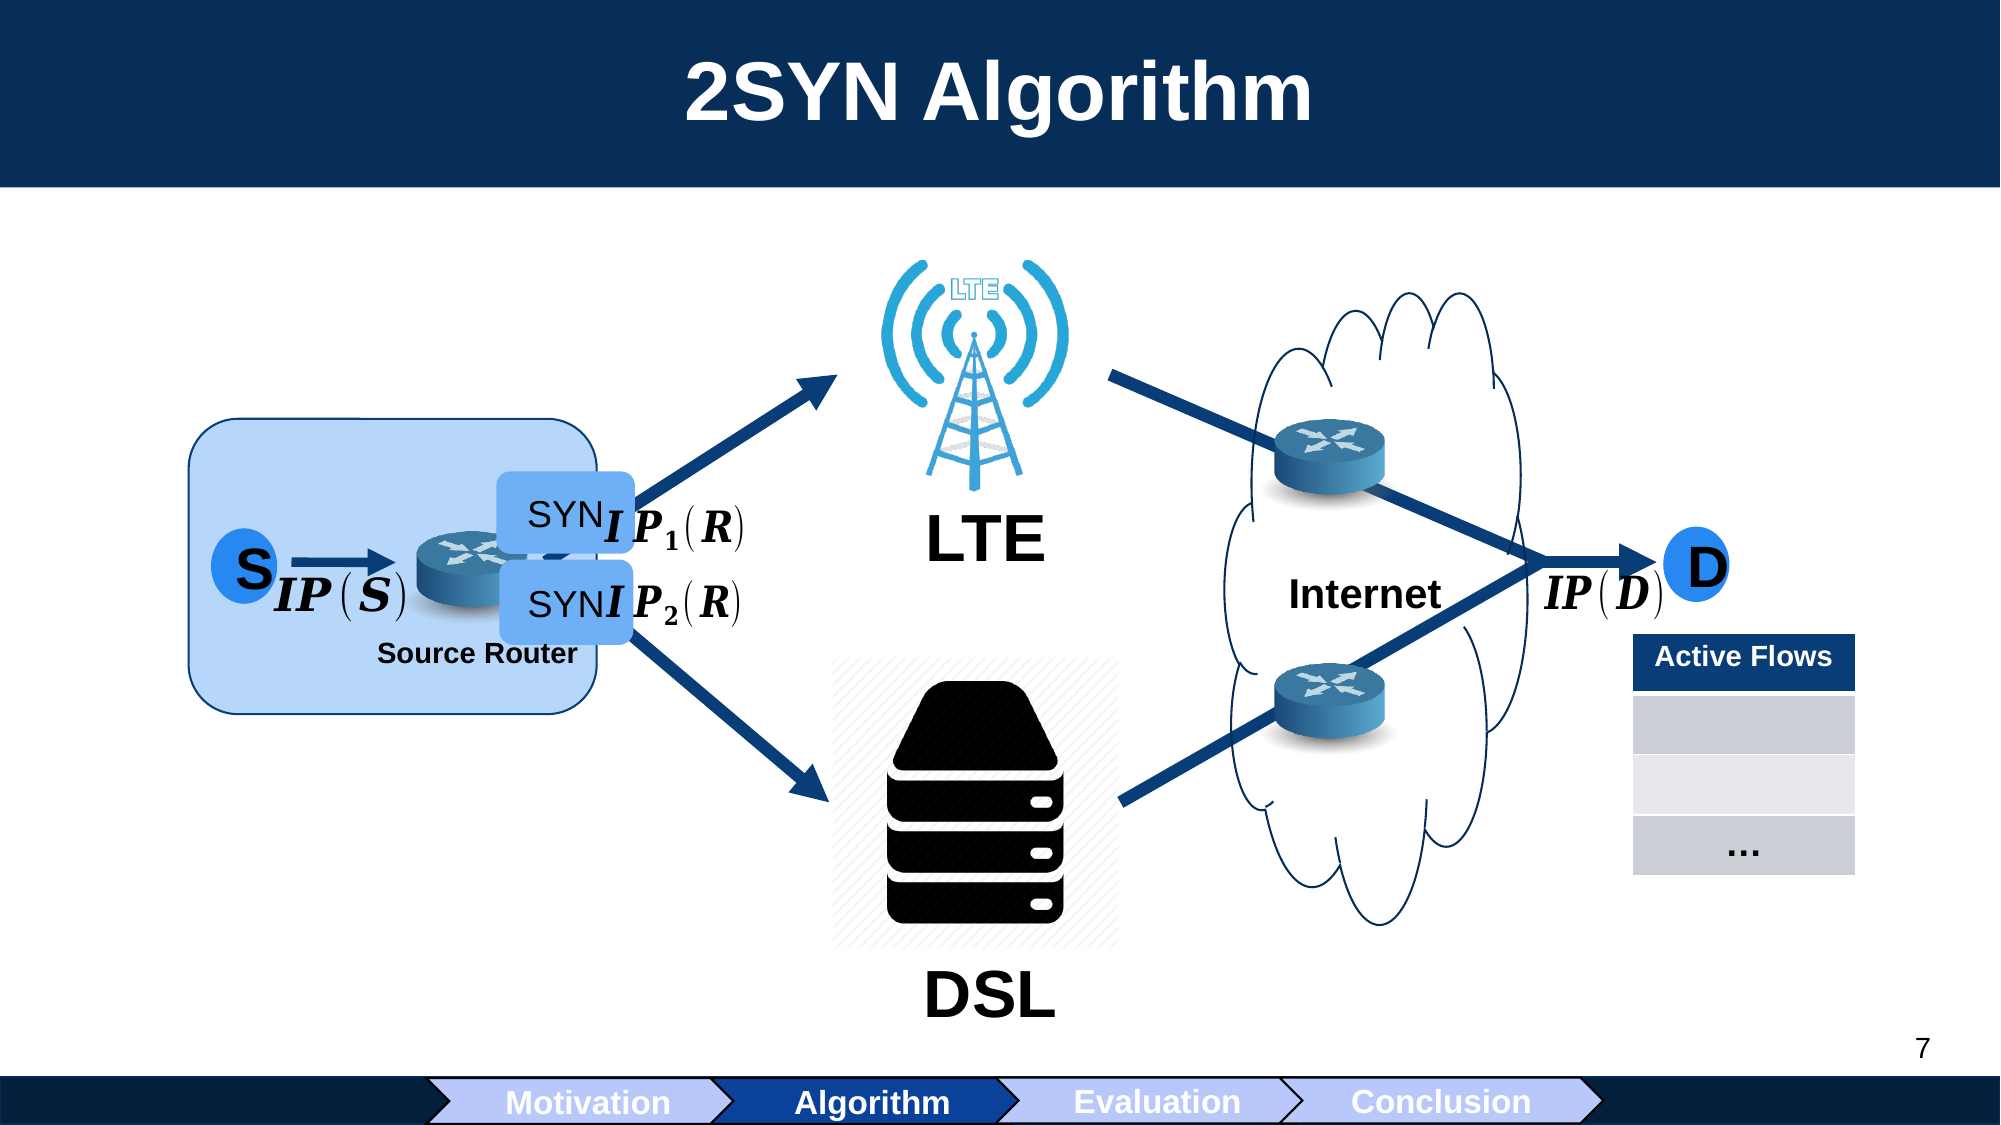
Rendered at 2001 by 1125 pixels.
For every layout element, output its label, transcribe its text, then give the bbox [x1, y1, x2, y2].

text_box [188, 236, 1545, 1040]
picture [1248, 379, 1406, 521]
text_box D [1662, 526, 1731, 603]
picture [390, 492, 549, 633]
title 2SYN Algorithm [0, 0, 2000, 188]
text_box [0, 1076, 2000, 1125]
picture [1248, 623, 1406, 764]
